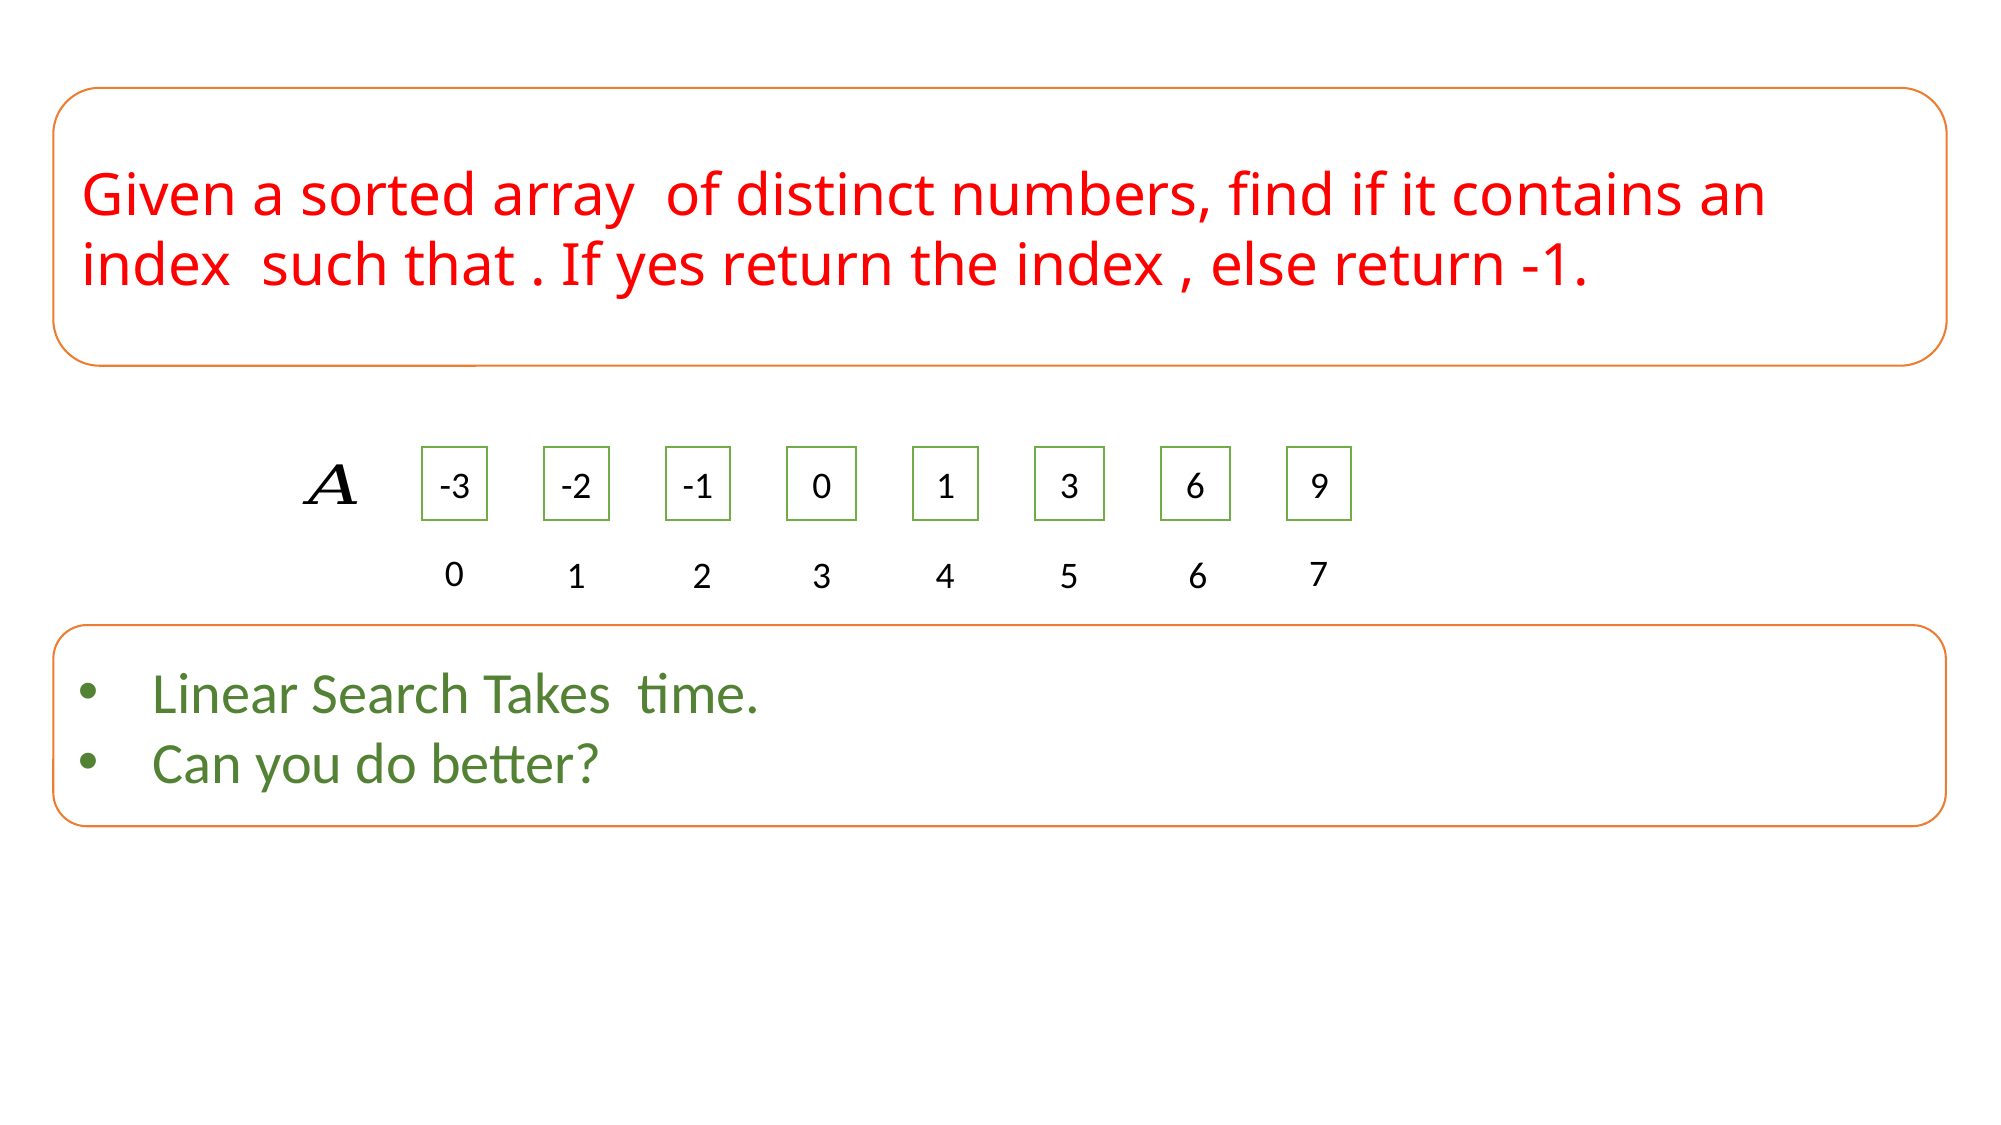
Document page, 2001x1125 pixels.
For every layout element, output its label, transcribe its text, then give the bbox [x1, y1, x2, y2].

text_box 3 [1034, 446, 1105, 521]
text_box 5 [1044, 543, 1094, 604]
text_box 1 [912, 446, 979, 521]
text_box -1 [665, 446, 731, 521]
text_box 1 [551, 543, 601, 604]
text_box 0 [786, 446, 857, 521]
text_box 6 [1160, 446, 1231, 521]
text_box -2 [543, 446, 610, 521]
text_box 4 [920, 543, 970, 604]
text_box 7 [1294, 541, 1344, 602]
text_box 3 [797, 543, 847, 604]
text_box 2 [678, 543, 727, 604]
text_box 6 [1173, 543, 1223, 604]
text_box -3 [421, 446, 488, 521]
text_box 9 [1286, 446, 1352, 521]
text_box 0 [430, 541, 479, 602]
